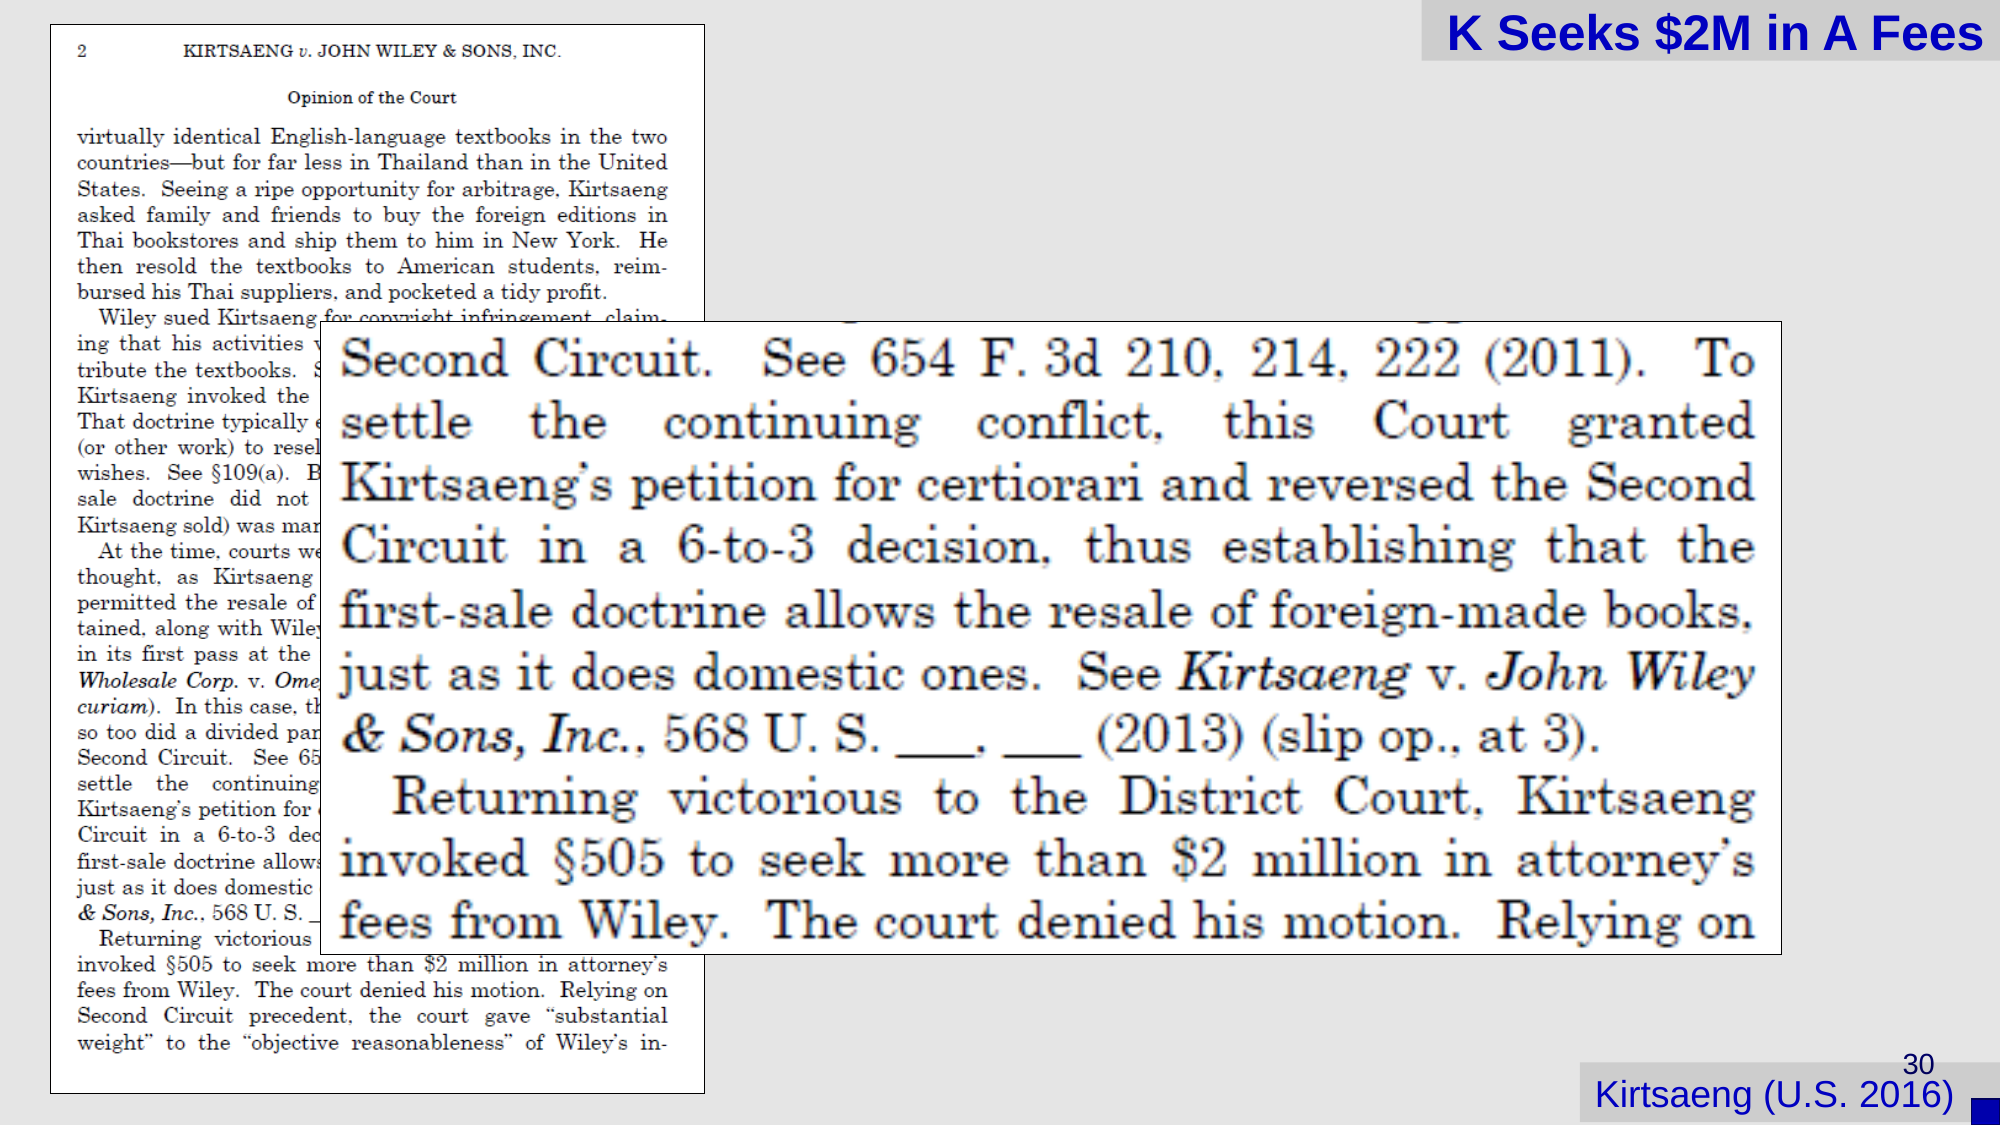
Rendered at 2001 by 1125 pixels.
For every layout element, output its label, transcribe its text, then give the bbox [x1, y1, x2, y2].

title K Seeks $2M in A Fees [1421, 0, 2000, 61]
text_box Kirtsaeng (U.S. 2016) [1579, 1062, 2000, 1123]
slide_number 30 [1533, 1024, 1951, 1101]
picture [49, 24, 1782, 1094]
